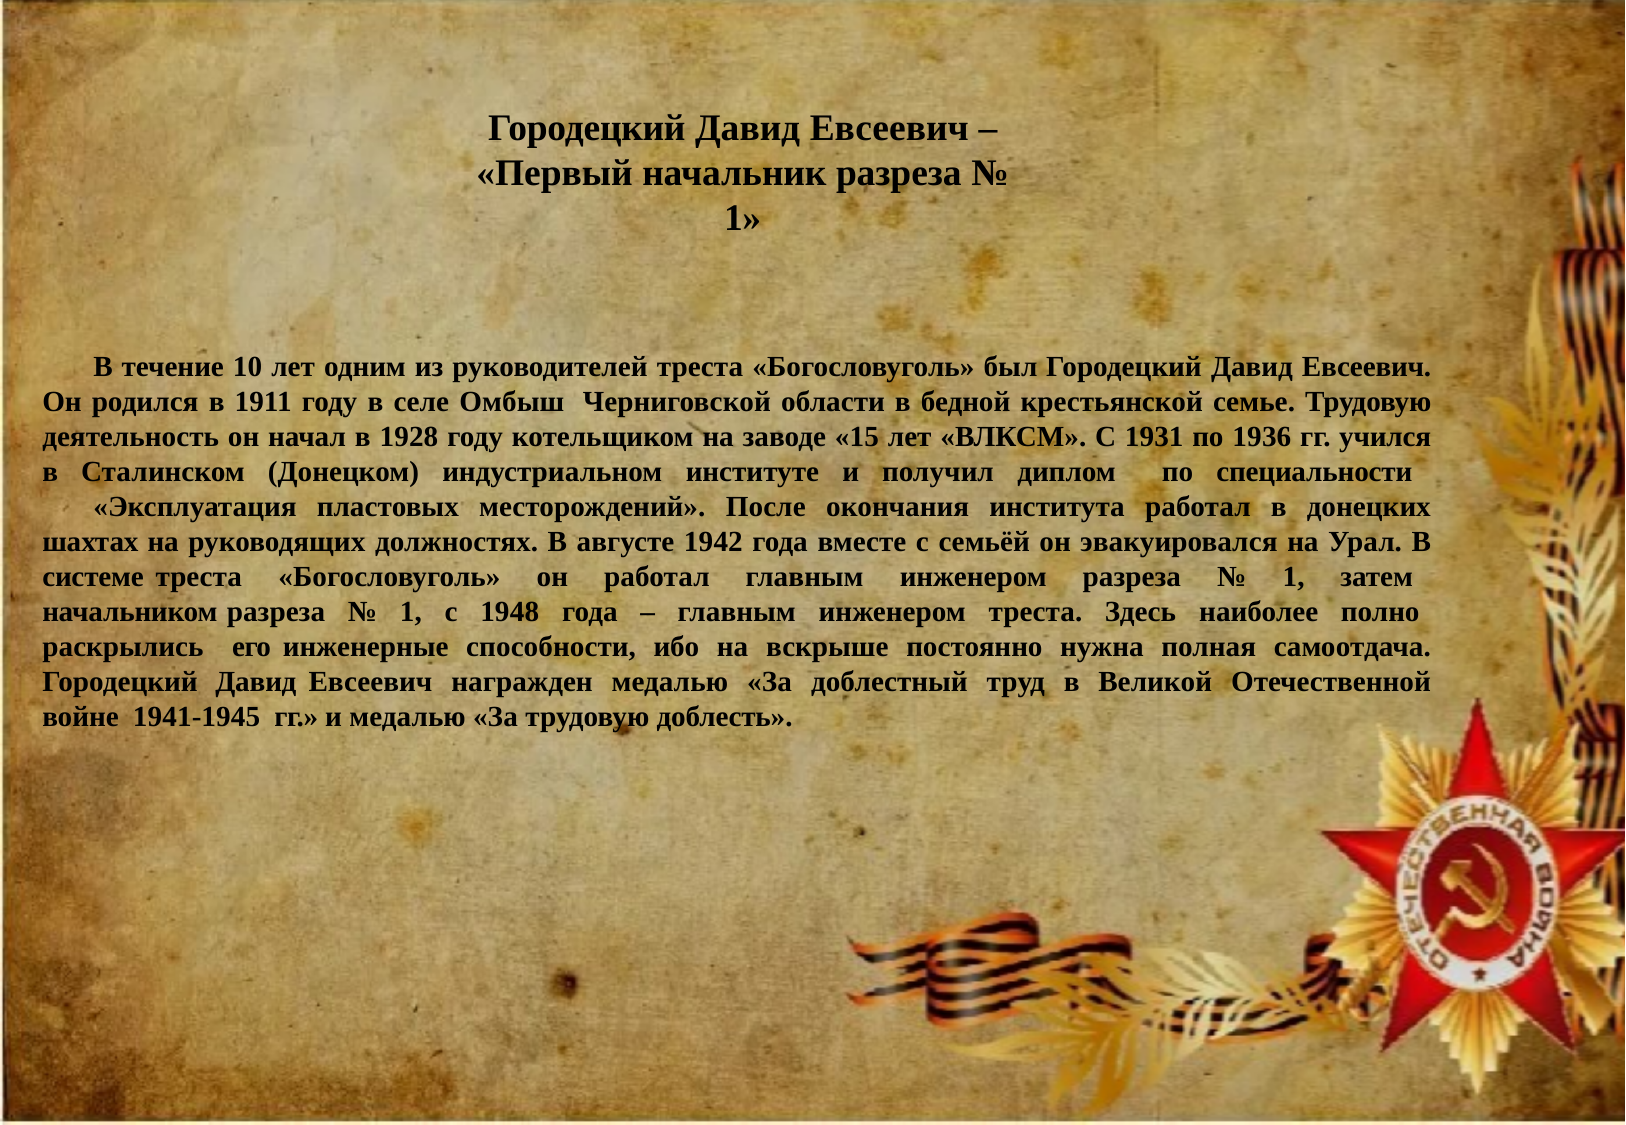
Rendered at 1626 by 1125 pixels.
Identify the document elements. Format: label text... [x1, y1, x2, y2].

picture [0, 0, 1625, 1125]
title Городецкий Давид Евсеевич – «Первый начальник разреза № 1» [454, 100, 1040, 291]
list В течение 10 лет одним из руководителей треста «Богословуголь» был Городецкий Давид Евсеевич. Он родился в 1911 году в селе Омбыш Черниговской области в бедной крестьянской семье. Трудовую деятельность он начал в 1928 году котельщиком на заводе «15 лет «ВЛКСМ». С 1931 по 1936 гг. учился в Сталинском (Донецком) индустриальном институте и получил диплом по специальности «Эксплуатация пластовых месторождений». После окончания института работал в донецких шахтах на руководящих должностях. В августе 1942 года вместе с семьёй он эвакуировался на Урал. В системе треста «Богословуголь» он работал главным инженером разреза № 1, затем начальником разреза № 1, с 1948 года – главным инженером треста. Здесь наиболее полно раскрылись его инженерные способности, ибо на вскрыше постоянно нужна полная самоотдача. Городецкий Давид Евсеевич награжден медалью «За доблестный труд в Великой Отечественной войне 1941-1945 гг.» и медалью «За трудовую доблесть». [40, 345, 1432, 985]
